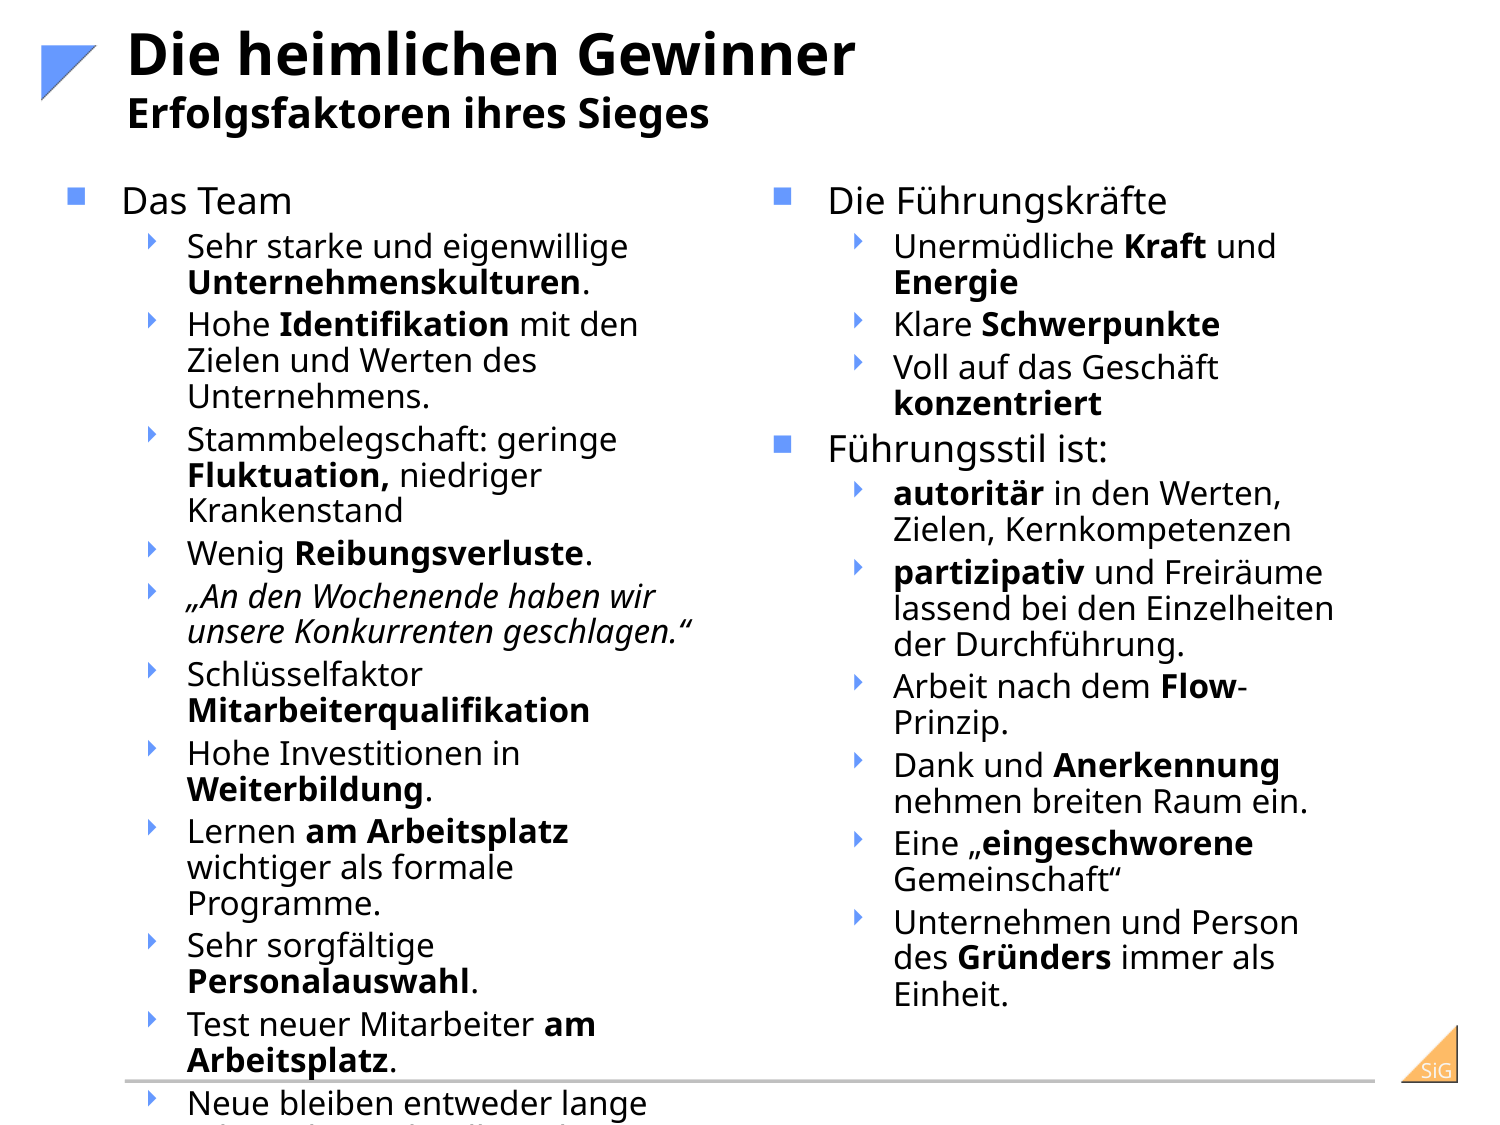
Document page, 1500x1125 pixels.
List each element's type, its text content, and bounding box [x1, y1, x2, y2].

list Das Team Sehr starke und eigenwillige Unternehmenskulturen. Hohe Identifikation mit den Zielen und Werten des Unternehmens. Stammbelegschaft: geringe Fluktuation, niedriger Krankenstand Wenig Reibungsverluste. „An den Wochenende haben wir unsere Konkurrenten geschlagen.“ Schlüsselfaktor Mitarbeiterqualifikation Hohe Investitionen in Weiterbildung. Lernen am Arbeitsplatz wichtiger als formale Programme. Sehr sorgfältige Personalauswahl. Test neuer Mitarbeiter am Arbeitsplatz. Neue bleiben entweder lange oder gehen schnell wieder. [50, 174, 732, 975]
title Die heimlichen Gewinner Erfolgsfaktoren ihres Sieges [111, 45, 1375, 109]
picture [40, 44, 98, 102]
list Die Führungskräfte Unermüdliche Kraft und Energie Klare Schwerpunkte Voll auf das Geschäft konzentriert Führungsstil ist: autoritär in den Werten, Zielen, Kernkompetenzen partizipativ und Freiräume lassend bei den Einzelheiten der Durchführung. Arbeit nach dem Flow-Prinzip. Dank und Anerkennung nehmen breiten Raum ein. Eine „eingeschworene Gemeinschaft“ Unternehmen und Person des Gründers immer als Einheit. [756, 174, 1375, 975]
picture [1400, 1024, 1458, 1083]
